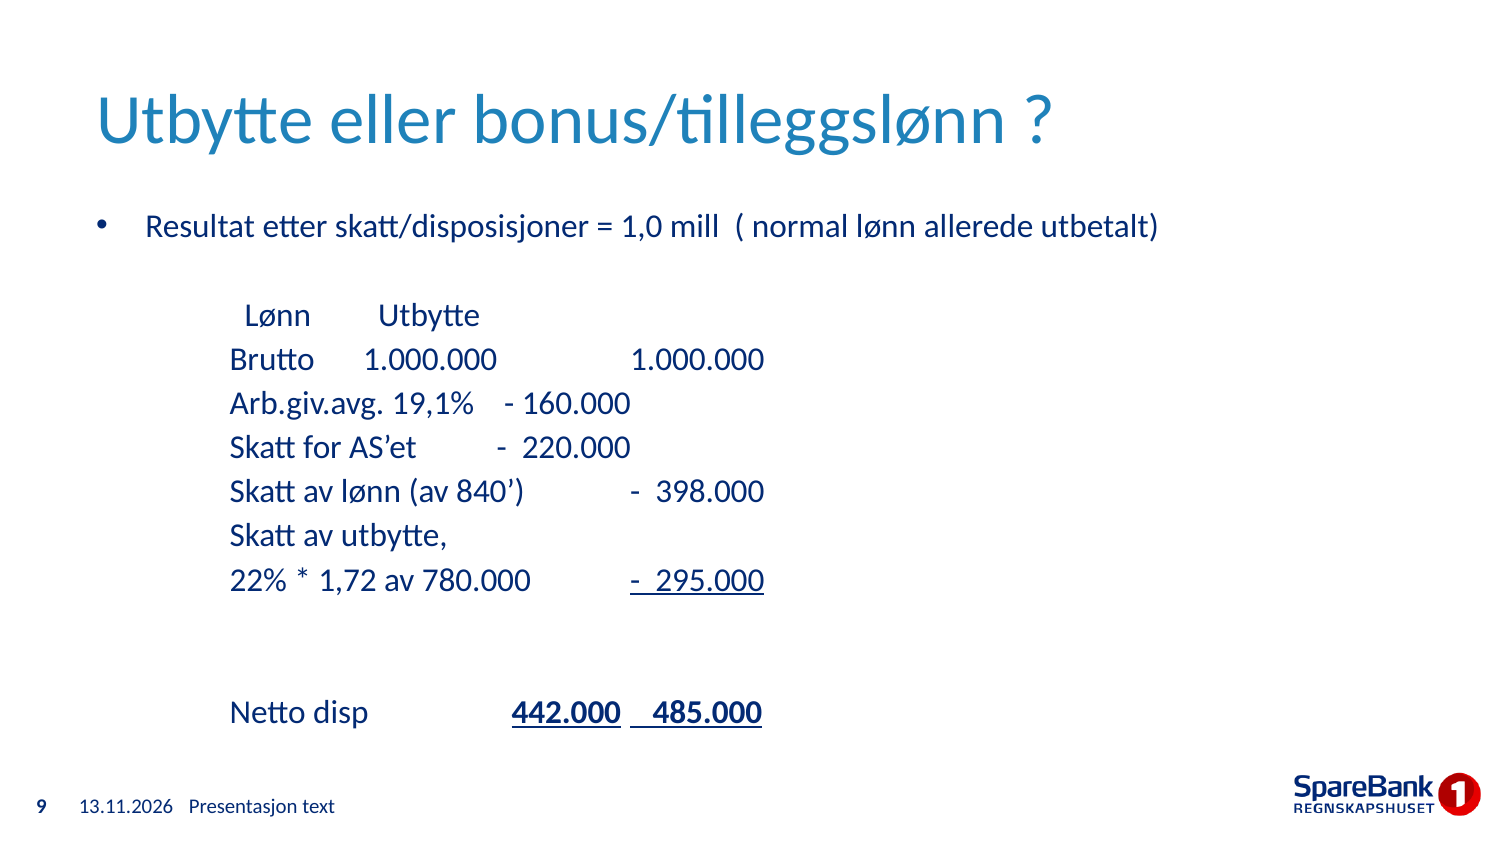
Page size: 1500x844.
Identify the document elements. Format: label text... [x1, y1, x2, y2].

title Utbytte eller bonus/tilleggslønn ? [96, 88, 1404, 159]
footer Presentasjon text [188, 792, 1218, 819]
list Resultat etter skatt/disposisjoner = 1,0 mill ( normal lønn allerede utbetalt) Lønn Utbytte Brutto 1.000.000 1.000.000 Arb.giv.avg. 19,1% - 160.000 Skatt for AS’et - 220.000 Skatt av lønn (av 840’) - 398.000 Skatt av utbytte, 22% * 1,72 av 780.000 - 295.000 Netto disp 442.000 485.000 [96, 204, 1404, 738]
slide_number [78, 792, 176, 819]
picture [1281, 764, 1489, 824]
slide_number 9 [36, 792, 62, 819]
